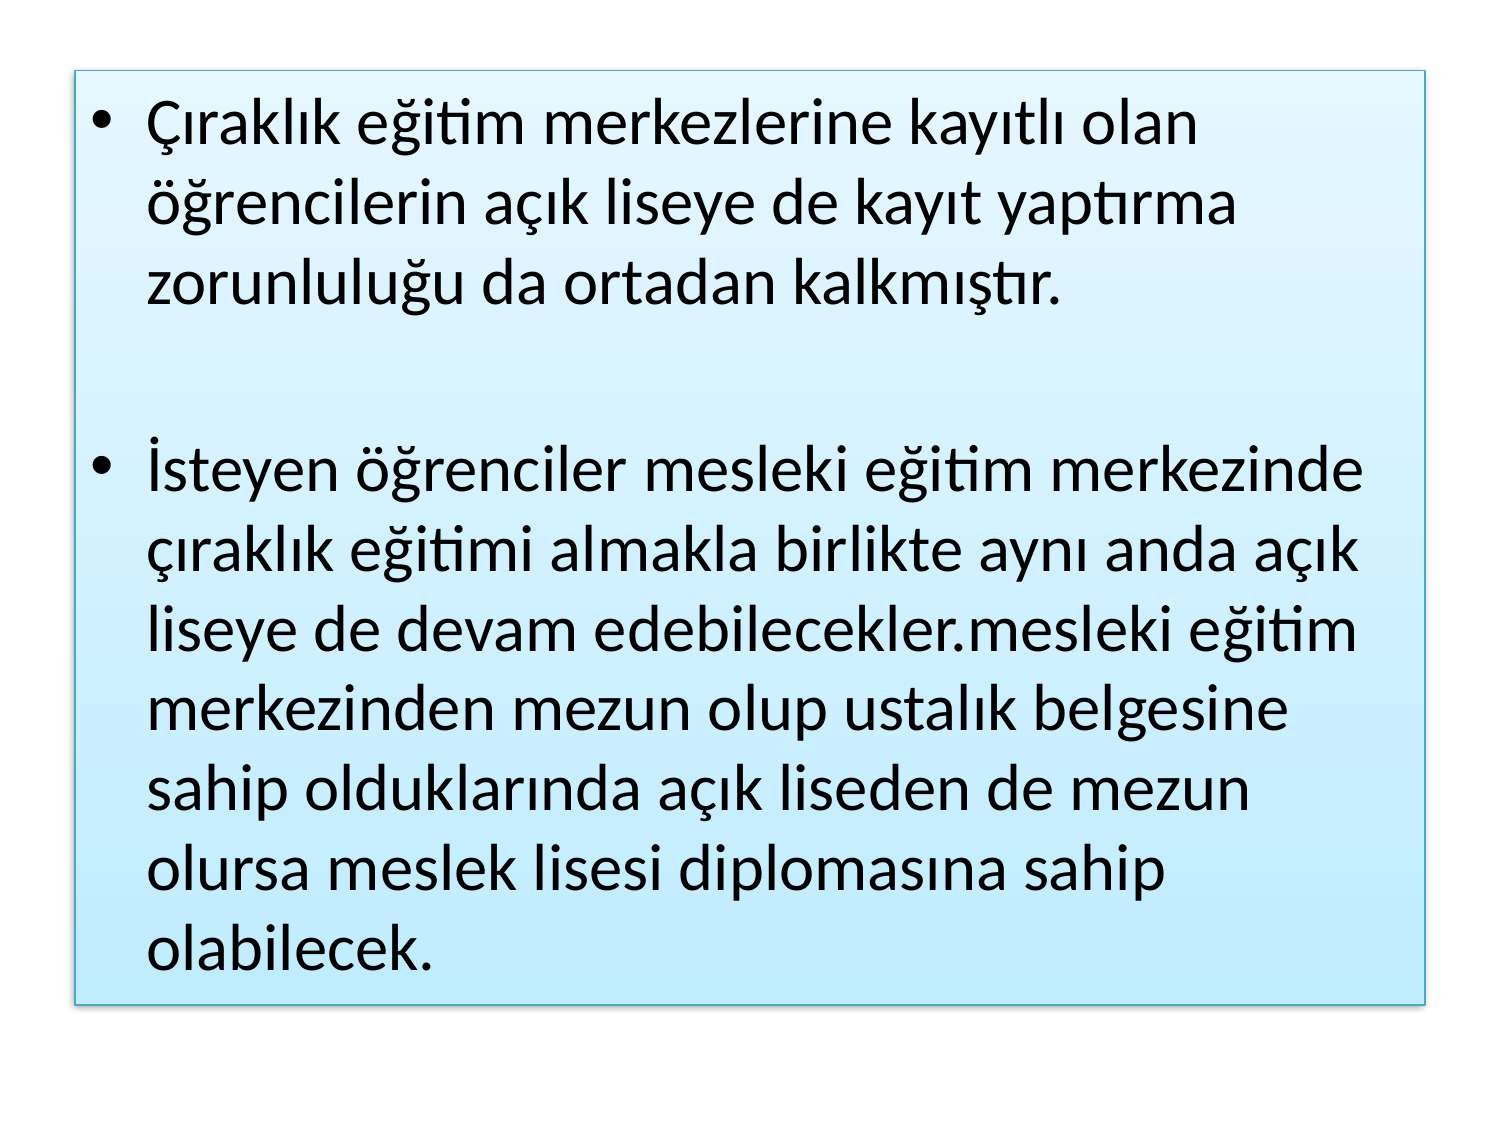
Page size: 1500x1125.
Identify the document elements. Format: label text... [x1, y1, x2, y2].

list Çıraklık eğitim merkezlerine kayıtlı olan öğrencilerin açık liseye de kayıt yaptırma zorunluluğu da ortadan kalkmıştır. İsteyen öğrenciler mesleki eğitim merkezinde çıraklık eğitimi almakla birlikte aynı anda açık liseye de devam edebilecekler.mesleki eğitim merkezinden mezun olup ustalık belgesine sahip olduklarında açık liseden de mezun olursa meslek lisesi diplomasına sahip olabilecek. [74, 70, 1426, 1006]
